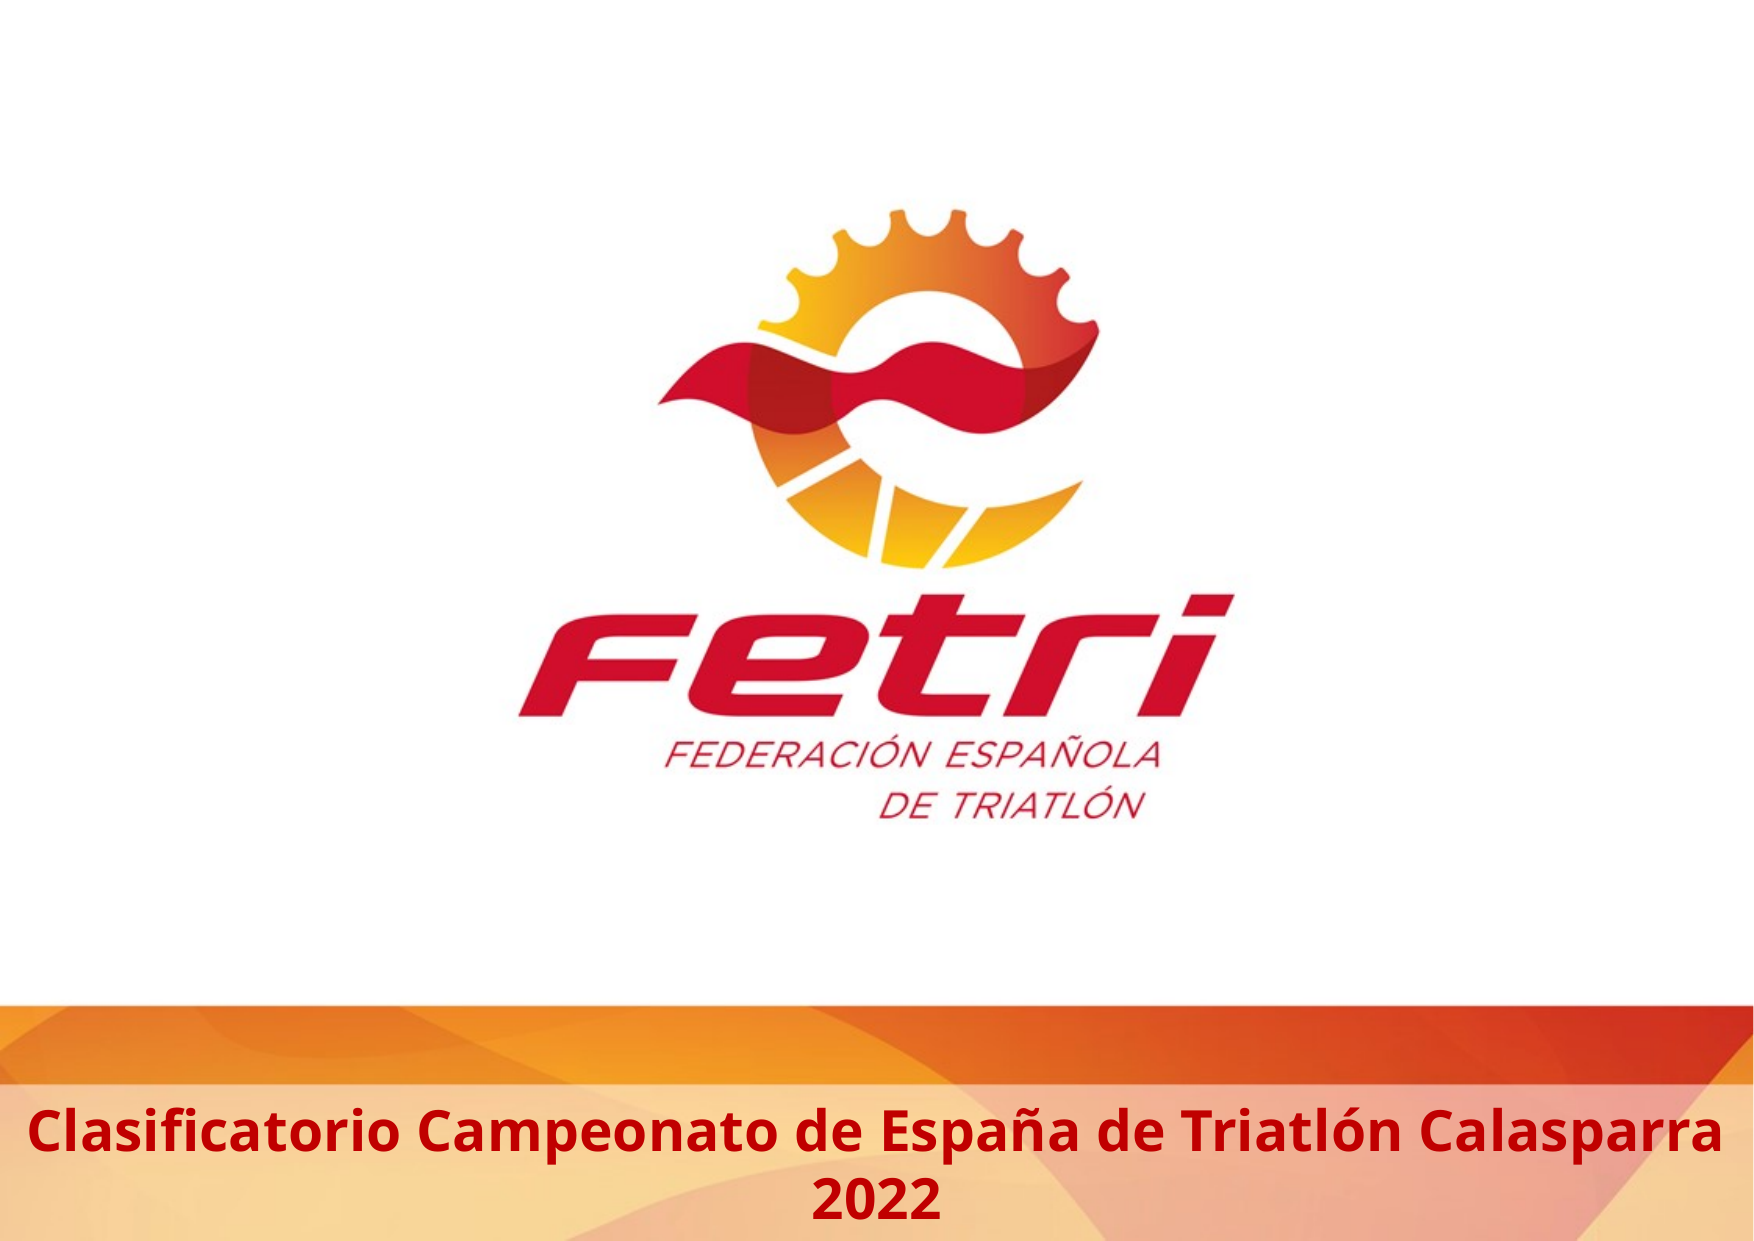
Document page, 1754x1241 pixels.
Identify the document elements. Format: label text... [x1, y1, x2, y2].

picture [0, 0, 1754, 1241]
list Clasificatorio Campeonato de España de Triatlón Calasparra 2022 [2, 1085, 1751, 1241]
